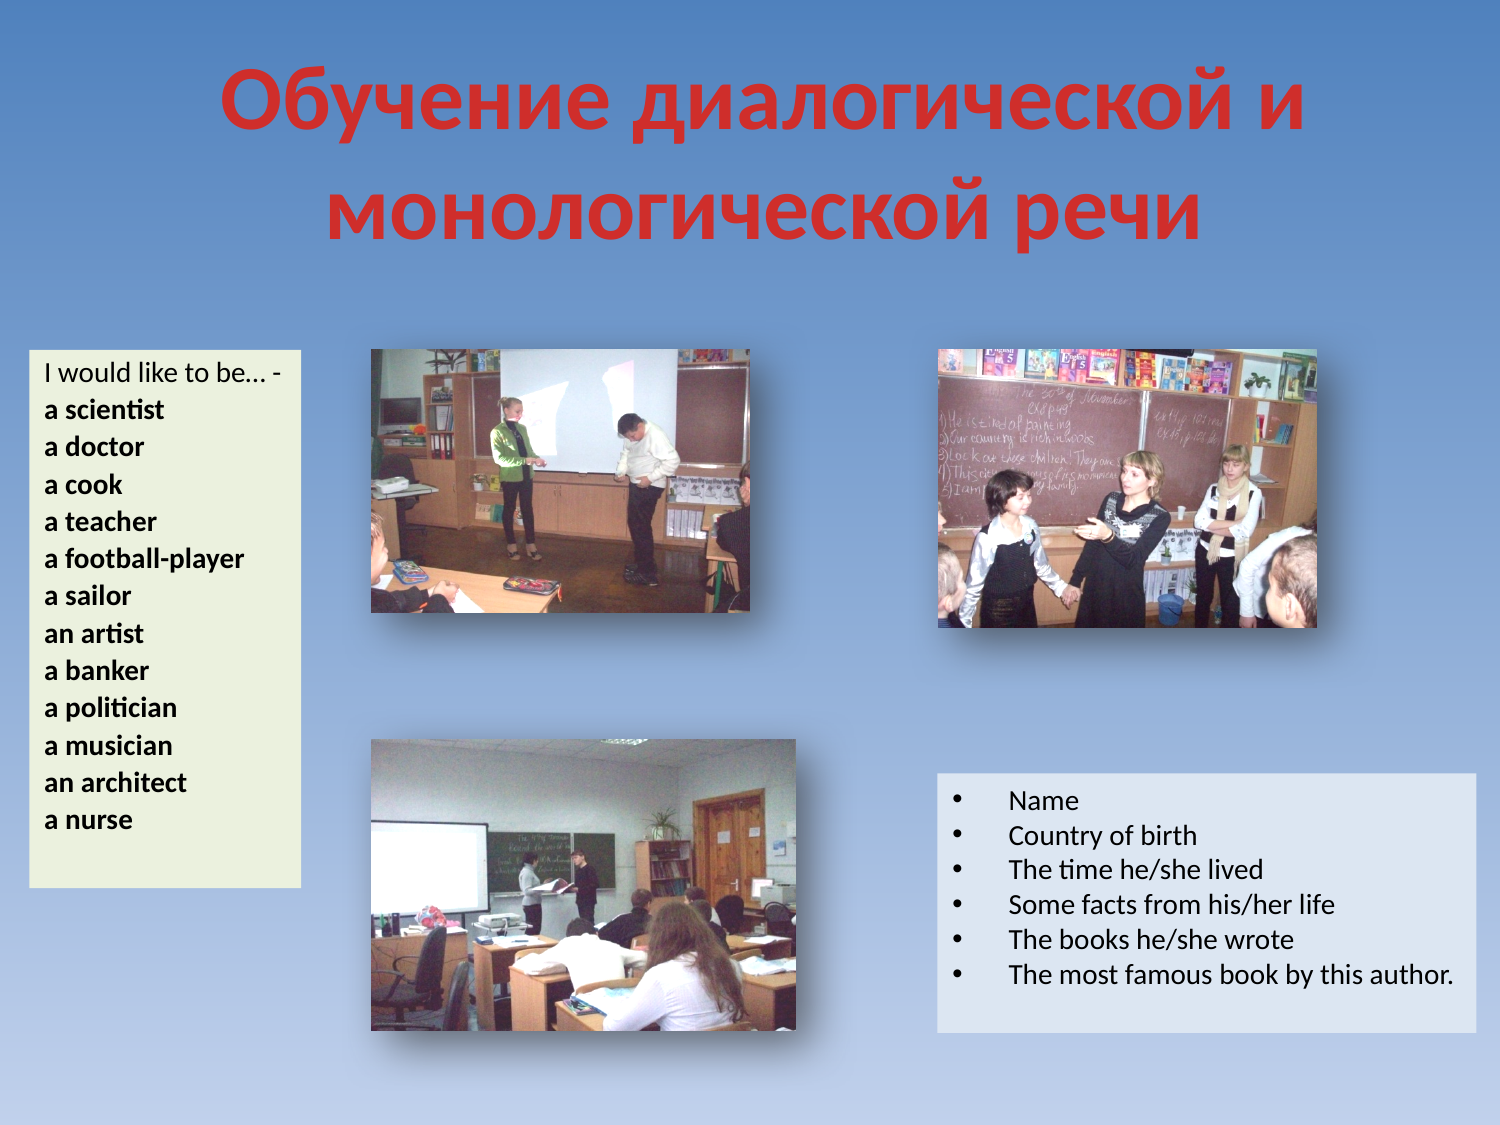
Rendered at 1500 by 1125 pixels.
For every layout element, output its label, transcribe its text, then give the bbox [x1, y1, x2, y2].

picture [938, 349, 1318, 628]
picture [371, 349, 751, 614]
text_box Обучение диалогической и монологической речи [29, 30, 1500, 266]
text_box Name Country of birth The time he/she lived Some facts from his/her life The books he/she wrote The most famous book by this author. [937, 773, 1477, 1033]
text_box I would like to be… - a scientist a doctor a cook a teacher a football-player a sailor an artist a banker a politician a musician an architect a nurse [29, 349, 302, 889]
picture [371, 739, 796, 1031]
